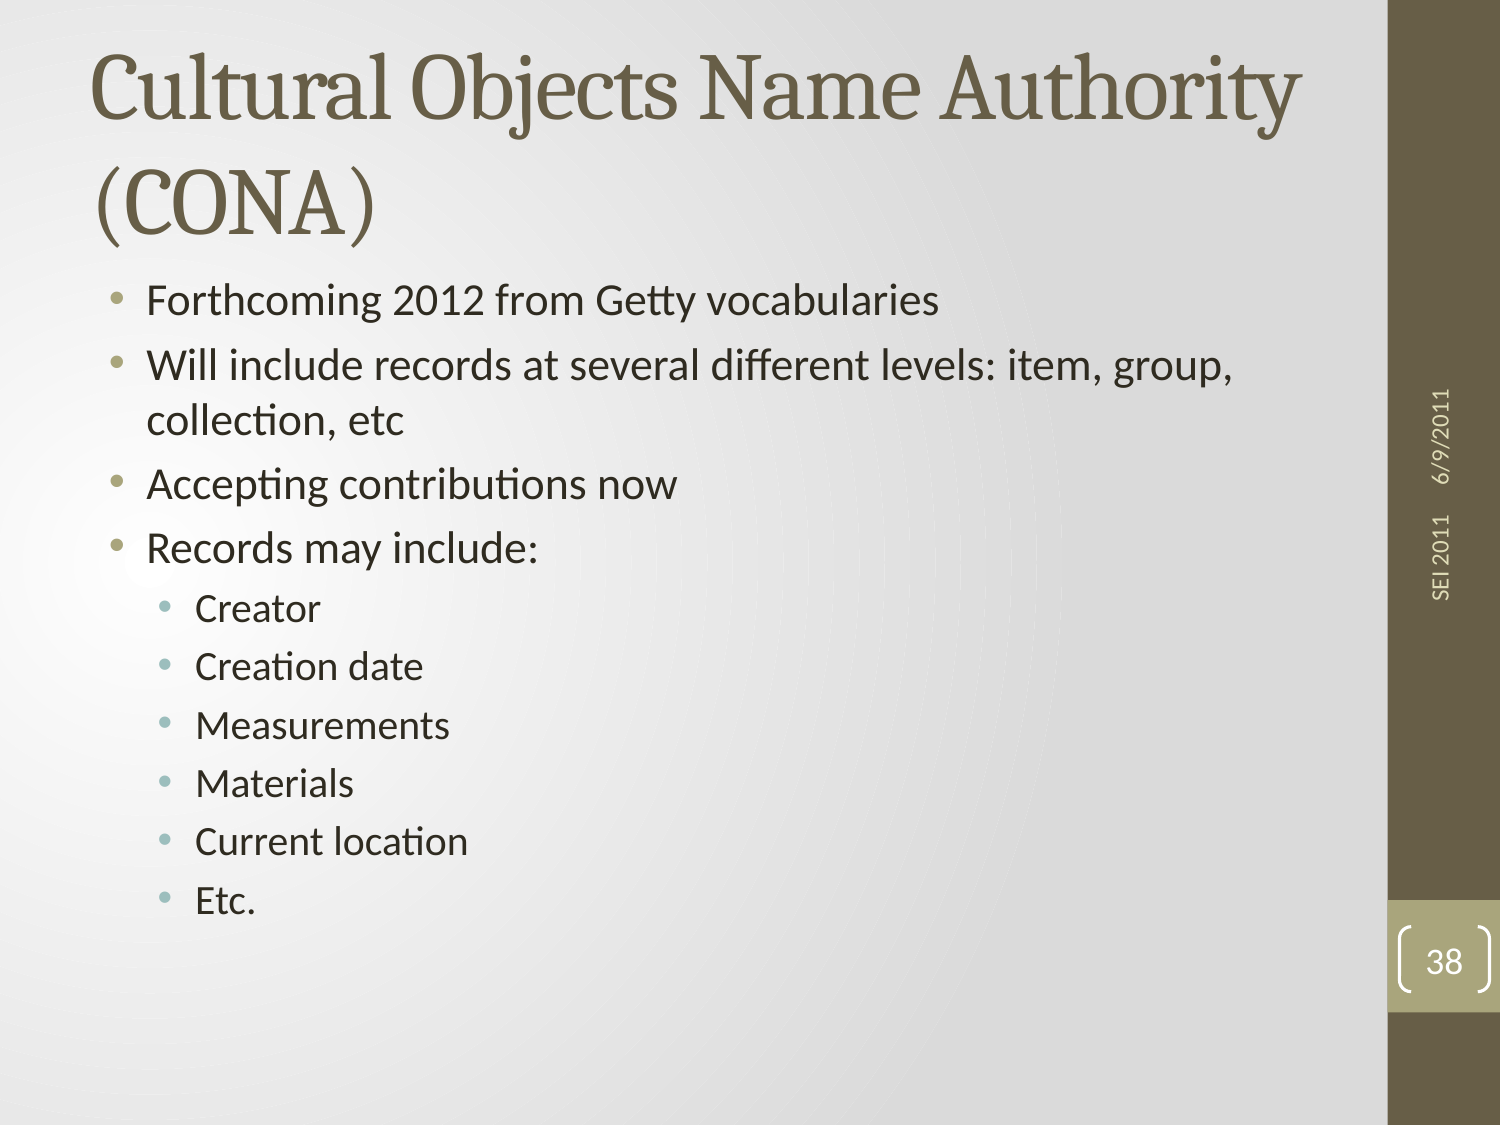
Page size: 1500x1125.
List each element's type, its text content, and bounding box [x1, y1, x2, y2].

list Forthcoming 2012 from Getty vocabularies Will include records at several different levels: item, group, collection, etc Accepting contributions now Records may include: Creator Creation date Measurements Materials Current location Etc. [75, 262, 1325, 1050]
footer SEI 2011 [1408, 500, 1469, 889]
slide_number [1408, 100, 1469, 500]
title Cultural Objects Name Authority (CONA) [75, 45, 1325, 233]
slide_number 38 [1397, 925, 1492, 994]
